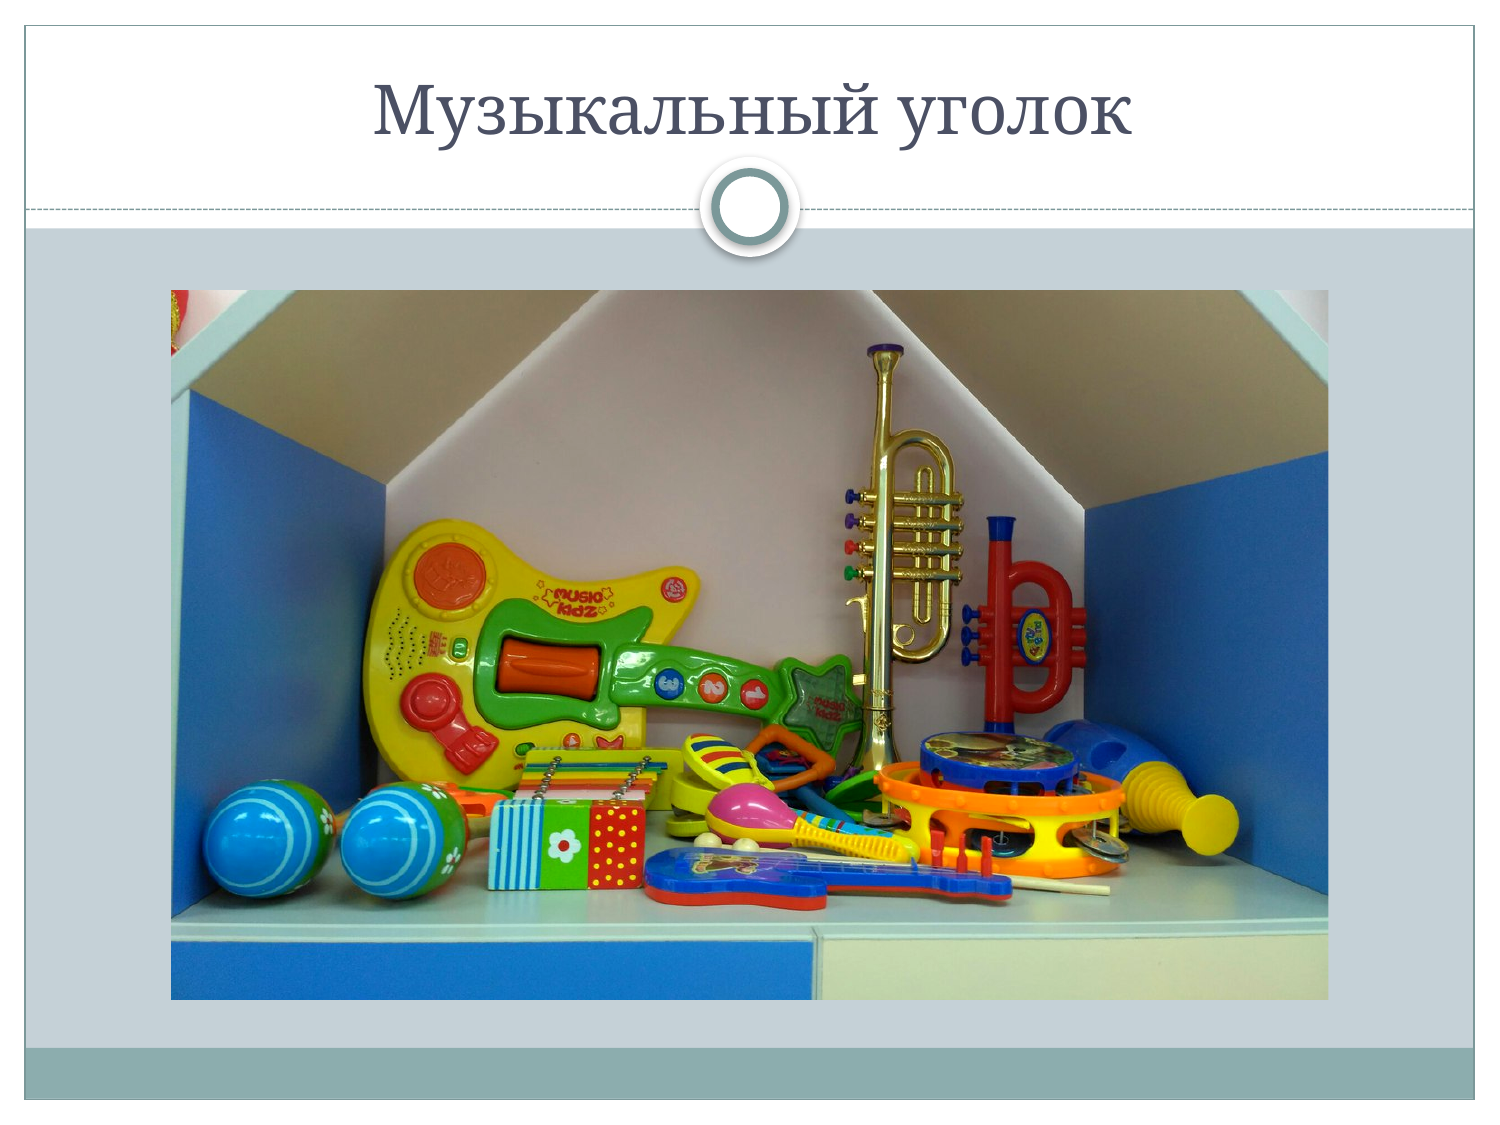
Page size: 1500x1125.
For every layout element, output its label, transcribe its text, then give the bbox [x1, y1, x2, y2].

title Музыкальный уголок [53, 30, 1454, 156]
picture [170, 290, 1329, 1000]
